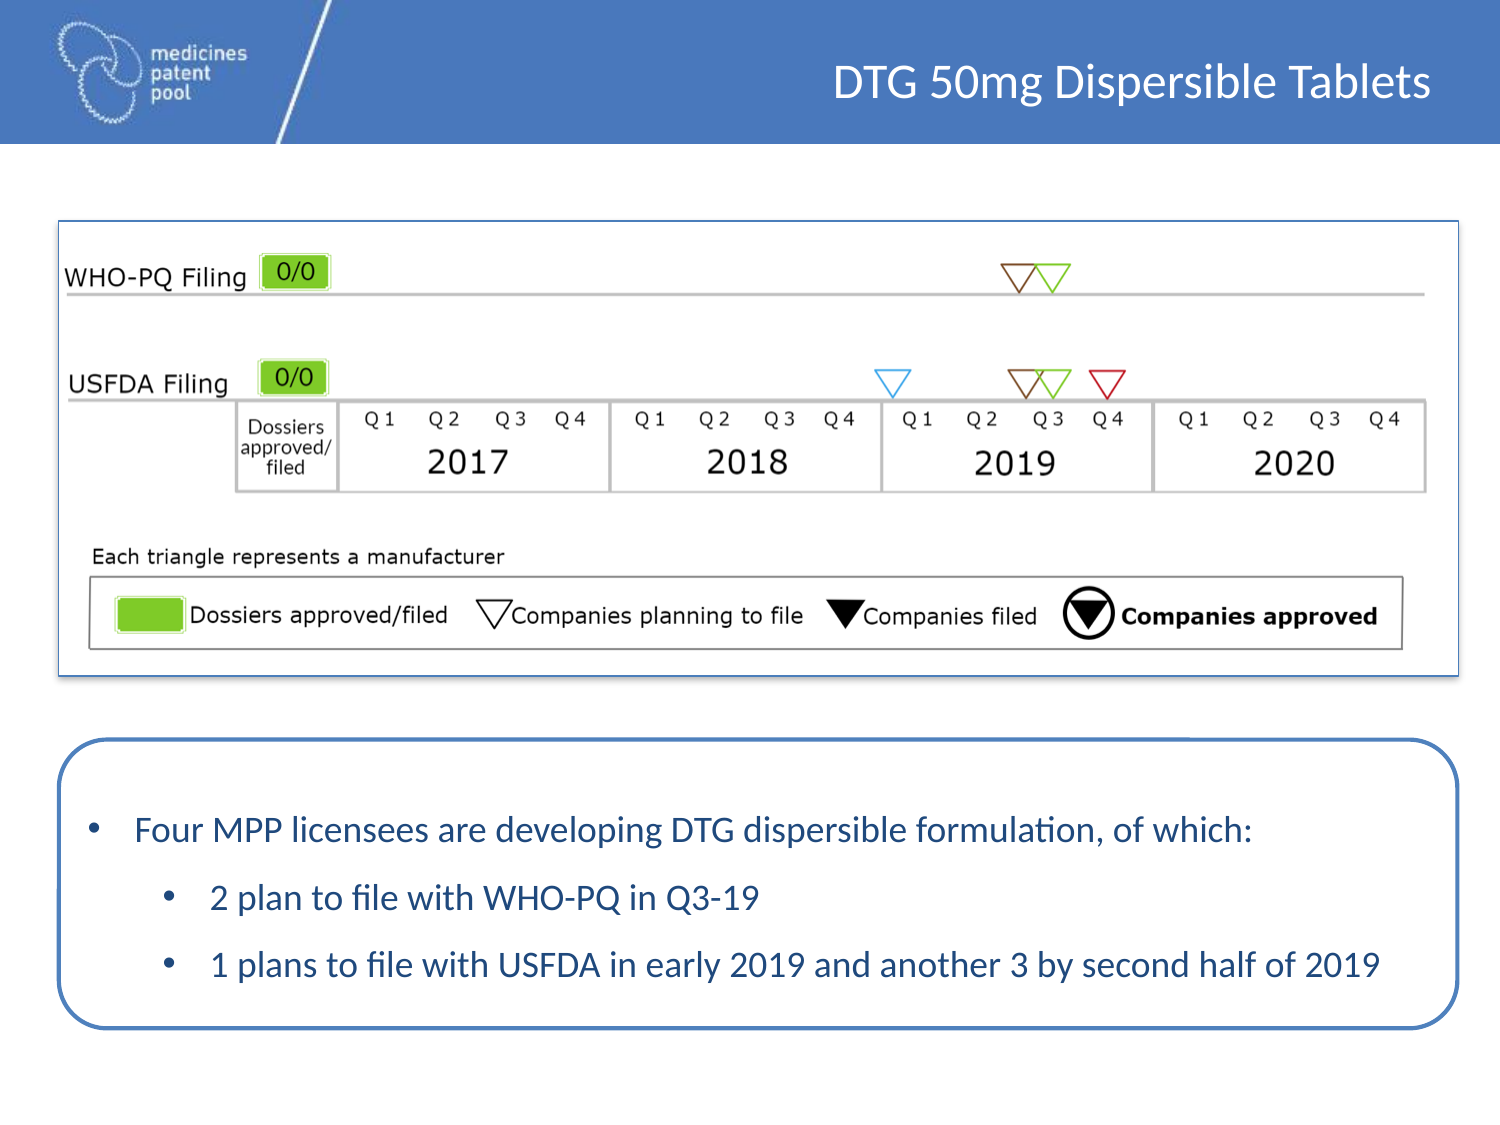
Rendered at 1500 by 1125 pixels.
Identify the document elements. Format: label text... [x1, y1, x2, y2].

title DTG 50mg Dispersible Tablets [323, 32, 1458, 126]
picture [0, 0, 1500, 144]
picture [59, 221, 1459, 676]
text_box Four MPP licensees are developing DTG dispersible formulation, of which: 2 plan to file with WHO-PQ in Q3-19 1 plans to file with USFDA in early 2019 and another 3 by second half of 2019 [56, 737, 1460, 1031]
